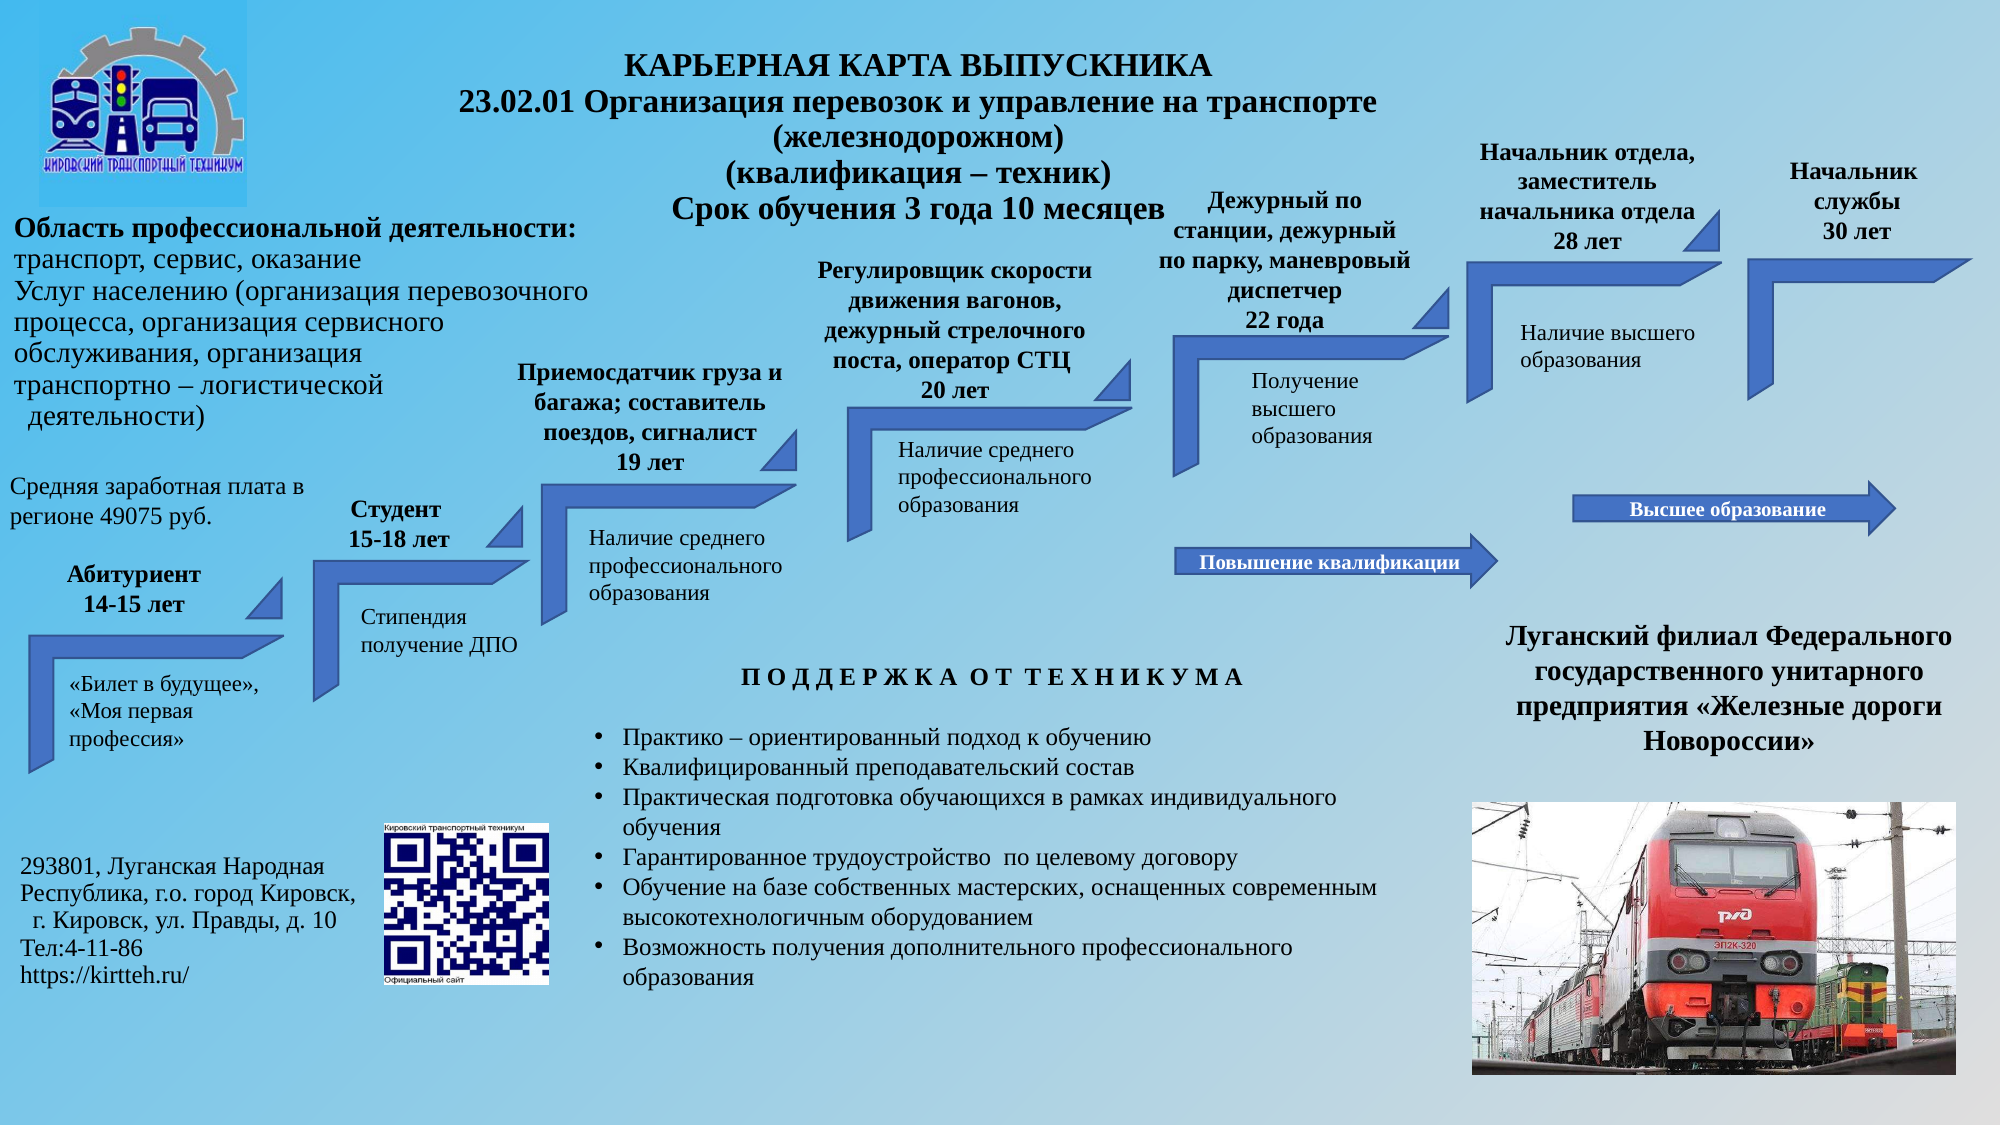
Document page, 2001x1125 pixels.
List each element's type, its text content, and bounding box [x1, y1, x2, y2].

text_box Начальник службы 30 лет [1730, 147, 2000, 252]
text_box Студент 15-18 лет [331, 485, 467, 560]
text_box [1427, 286, 1450, 330]
text_box Повышение квалификации [1174, 532, 1499, 590]
list 293801, Луганская Народная Республика, г.о. город Кировск, г. Кировск, ул. Правды, д. 10 Тел:4-11-86 https://kirtteh.ru/ [5, 845, 377, 1021]
text_box [1110, 358, 1131, 402]
text_box Наличие среднего профессионального образования [574, 515, 802, 613]
text_box «Билет в будущее», «Моя первая профессия» [55, 661, 283, 759]
text_box Средняя заработная плата в регионе 49075 руб. [0, 462, 343, 537]
text_box Получение высшего образования [1236, 358, 1447, 456]
text_box Регулировщик скорости движения вагонов, дежурный стрелочного поста, оператор СТЦ 20 лет [801, 245, 1110, 411]
text_box [1466, 263, 1723, 404]
text_box Начальник отдела, заместитель начальника отдела 28 лет [1445, 127, 1730, 263]
text_box [244, 576, 283, 620]
text_box [1172, 335, 1450, 478]
text_box [1747, 258, 1974, 401]
text_box Высшее образование [1572, 479, 1897, 537]
text_box [312, 559, 531, 703]
text_box [540, 483, 797, 627]
picture [1471, 802, 1956, 1075]
text_box Дежурный по станции, дежурный по парку, маневровый диспетчер 22 года [1143, 176, 1427, 341]
title КАРЬЕРНАЯ КАРТА ВЫПУСКНИКА 23.02.01 Организация перевозок и управление на транспорте (железнодорожном) (квалификация – техник) Срок обучения 3 года 10 месяцев [380, 26, 1458, 249]
text_box Наличие среднего профессионального образования [883, 426, 1111, 524]
list Область профессиональной деятельности: транспорт, сервис, оказание Услуг населению (организация перевозочного процесса, организация сервисного обслуживания, организация транспортно – логистической деятельности) [0, 240, 647, 404]
text_box [846, 406, 1133, 543]
text_box [485, 504, 524, 548]
text_box П О Д Д Е Р Ж К А О Т Т Е Х Н И К У М А Практико – ориентированный подход к обучению Квалифицированный преподавательский состав Практическая подготовка обучающихся в рамках индивидуального обучения Гарантированное трудоустройство по целевому договору Обучение на базе собственных мастерских, оснащенных современным высокотехнологичным оборудованием Возможность получения дополнительного профессионального образования [579, 653, 1405, 998]
picture [39, 0, 247, 207]
text_box Луганский филиал Федерального государственного унитарного предприятия «Железные дороги Новороссии» [1477, 609, 1982, 764]
text_box Наличие высшего образования [1505, 309, 1713, 380]
text_box [28, 634, 285, 775]
text_box Приемосдатчик груза и багажа; составитель поездов, сигналист 19 лет [493, 347, 807, 483]
text_box Стипендия получение ДПО [346, 594, 574, 664]
picture [384, 823, 549, 985]
text_box Абитуриент 14-15 лет [39, 550, 229, 625]
